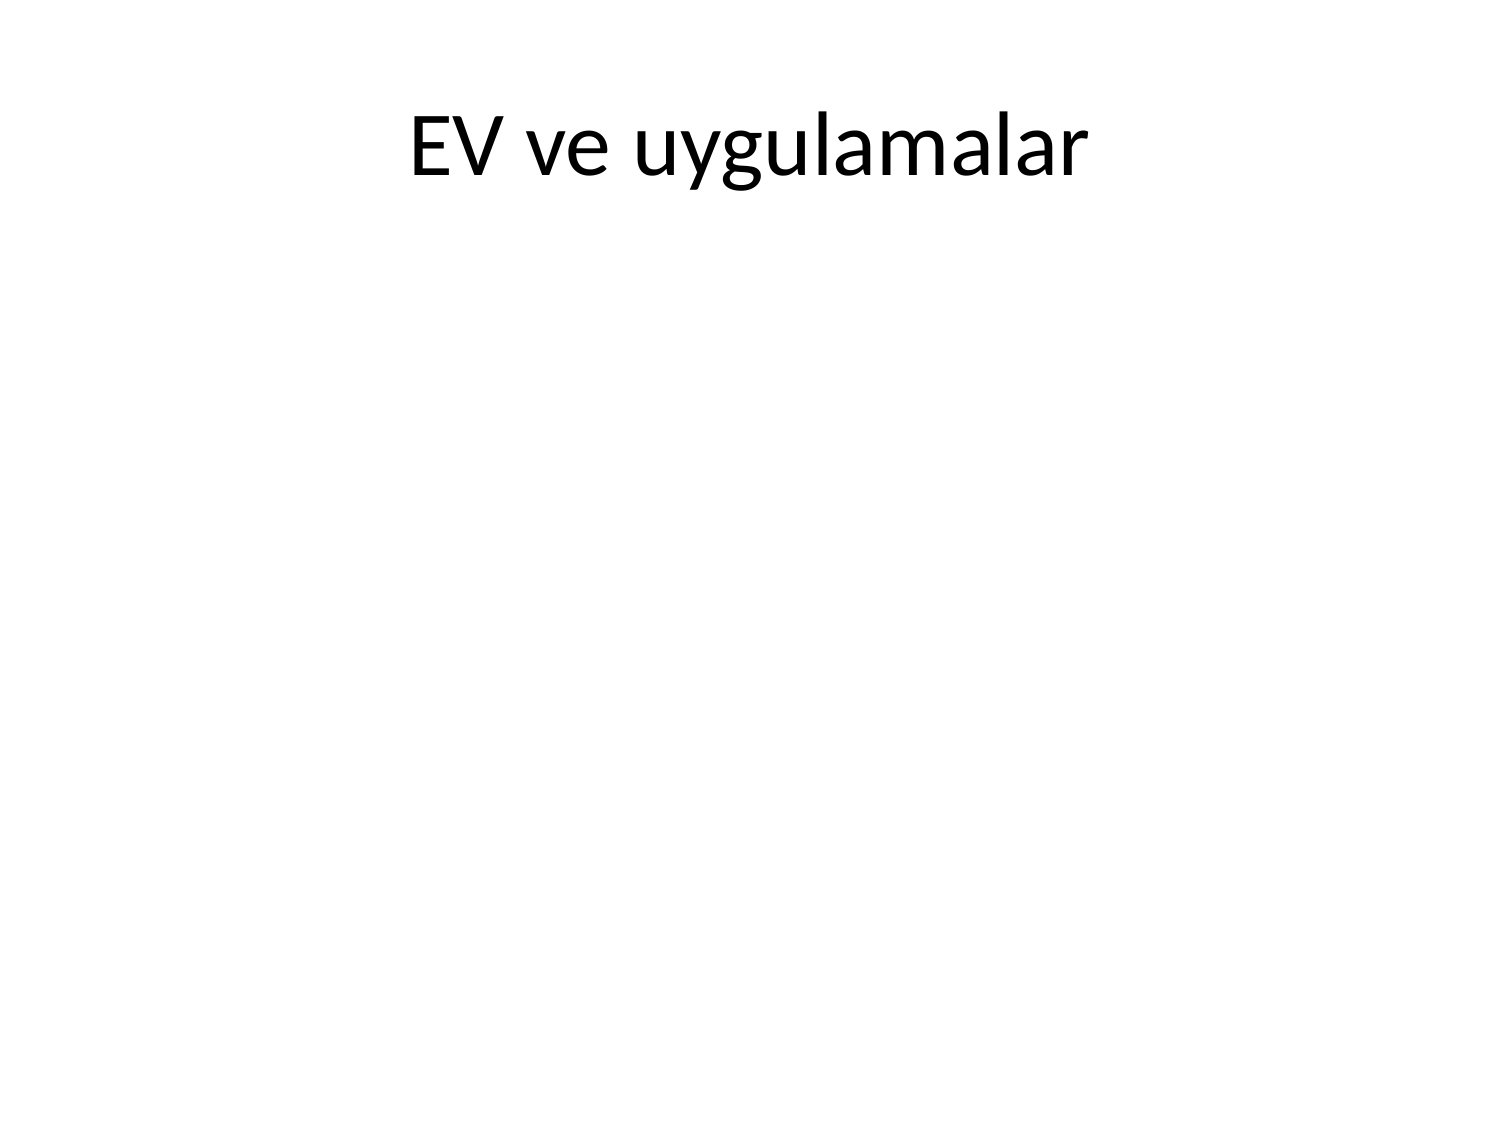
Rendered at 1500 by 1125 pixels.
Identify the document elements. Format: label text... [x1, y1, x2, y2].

title EV ve uygulamalar [75, 45, 1425, 233]
